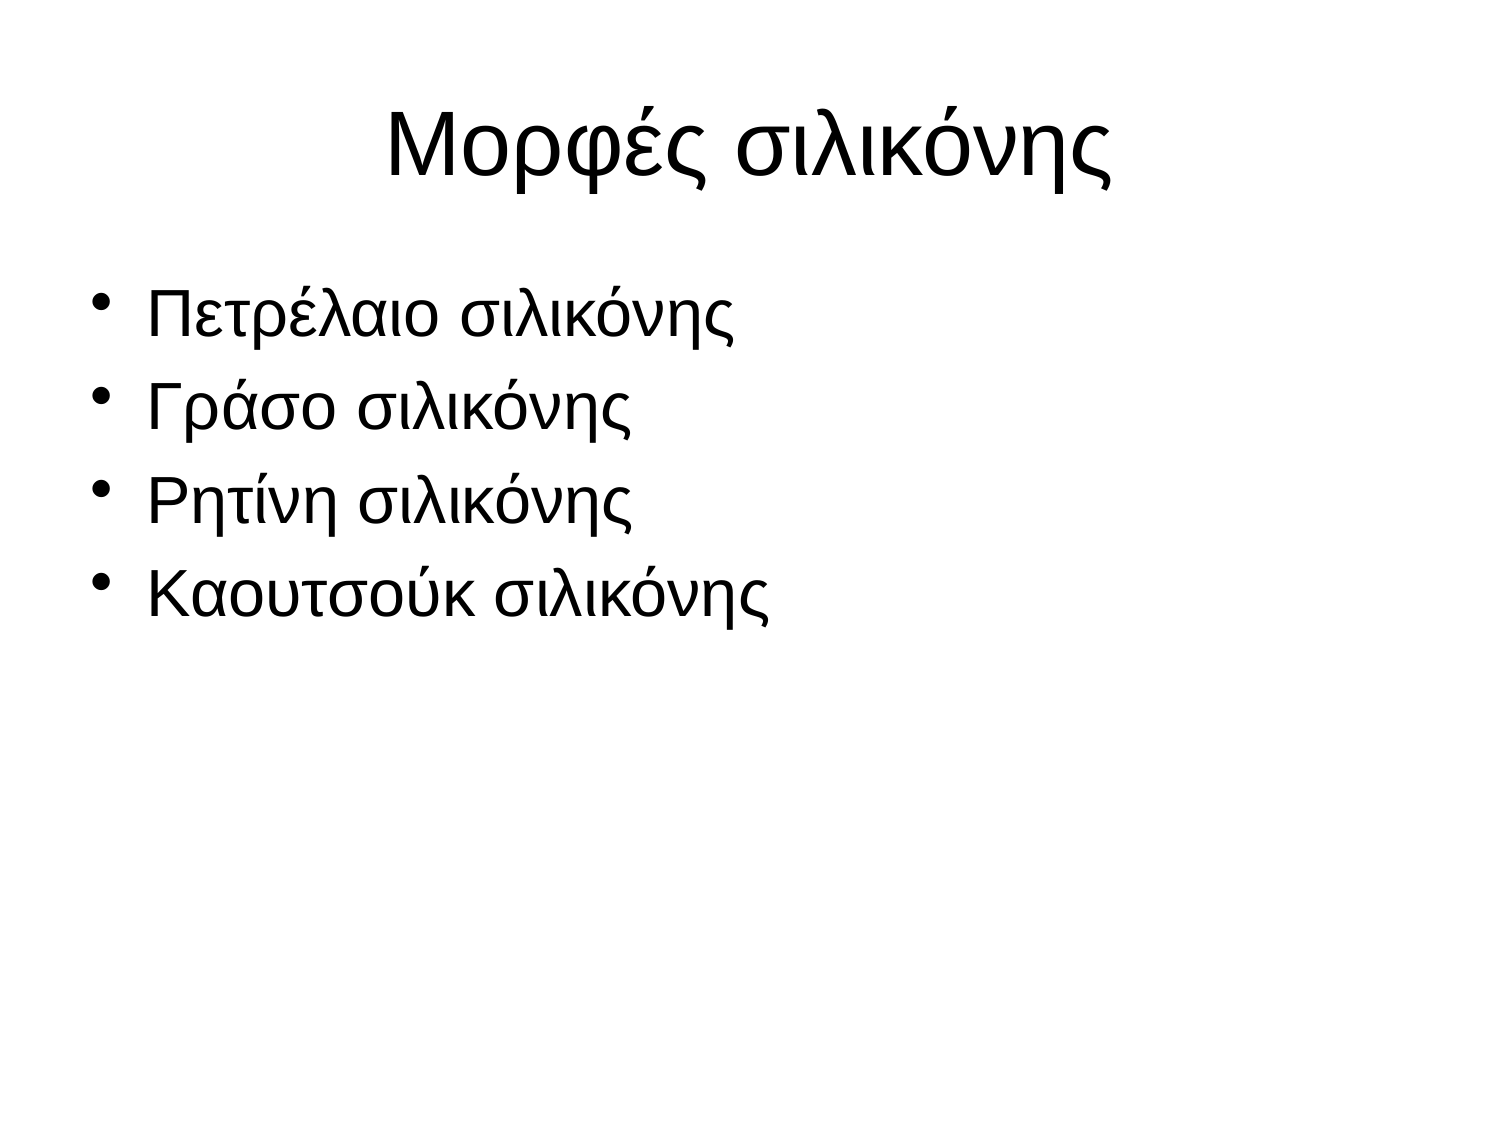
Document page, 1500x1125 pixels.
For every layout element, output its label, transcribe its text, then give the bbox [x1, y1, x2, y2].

title Μορφές σιλικόνης [74, 44, 1426, 233]
list Πετρέλαιο σιλικόνης Γράσο σιλικόνης Ρητίνη σιλικόνης Καουτσούκ σιλικόνης [74, 262, 1426, 1006]
